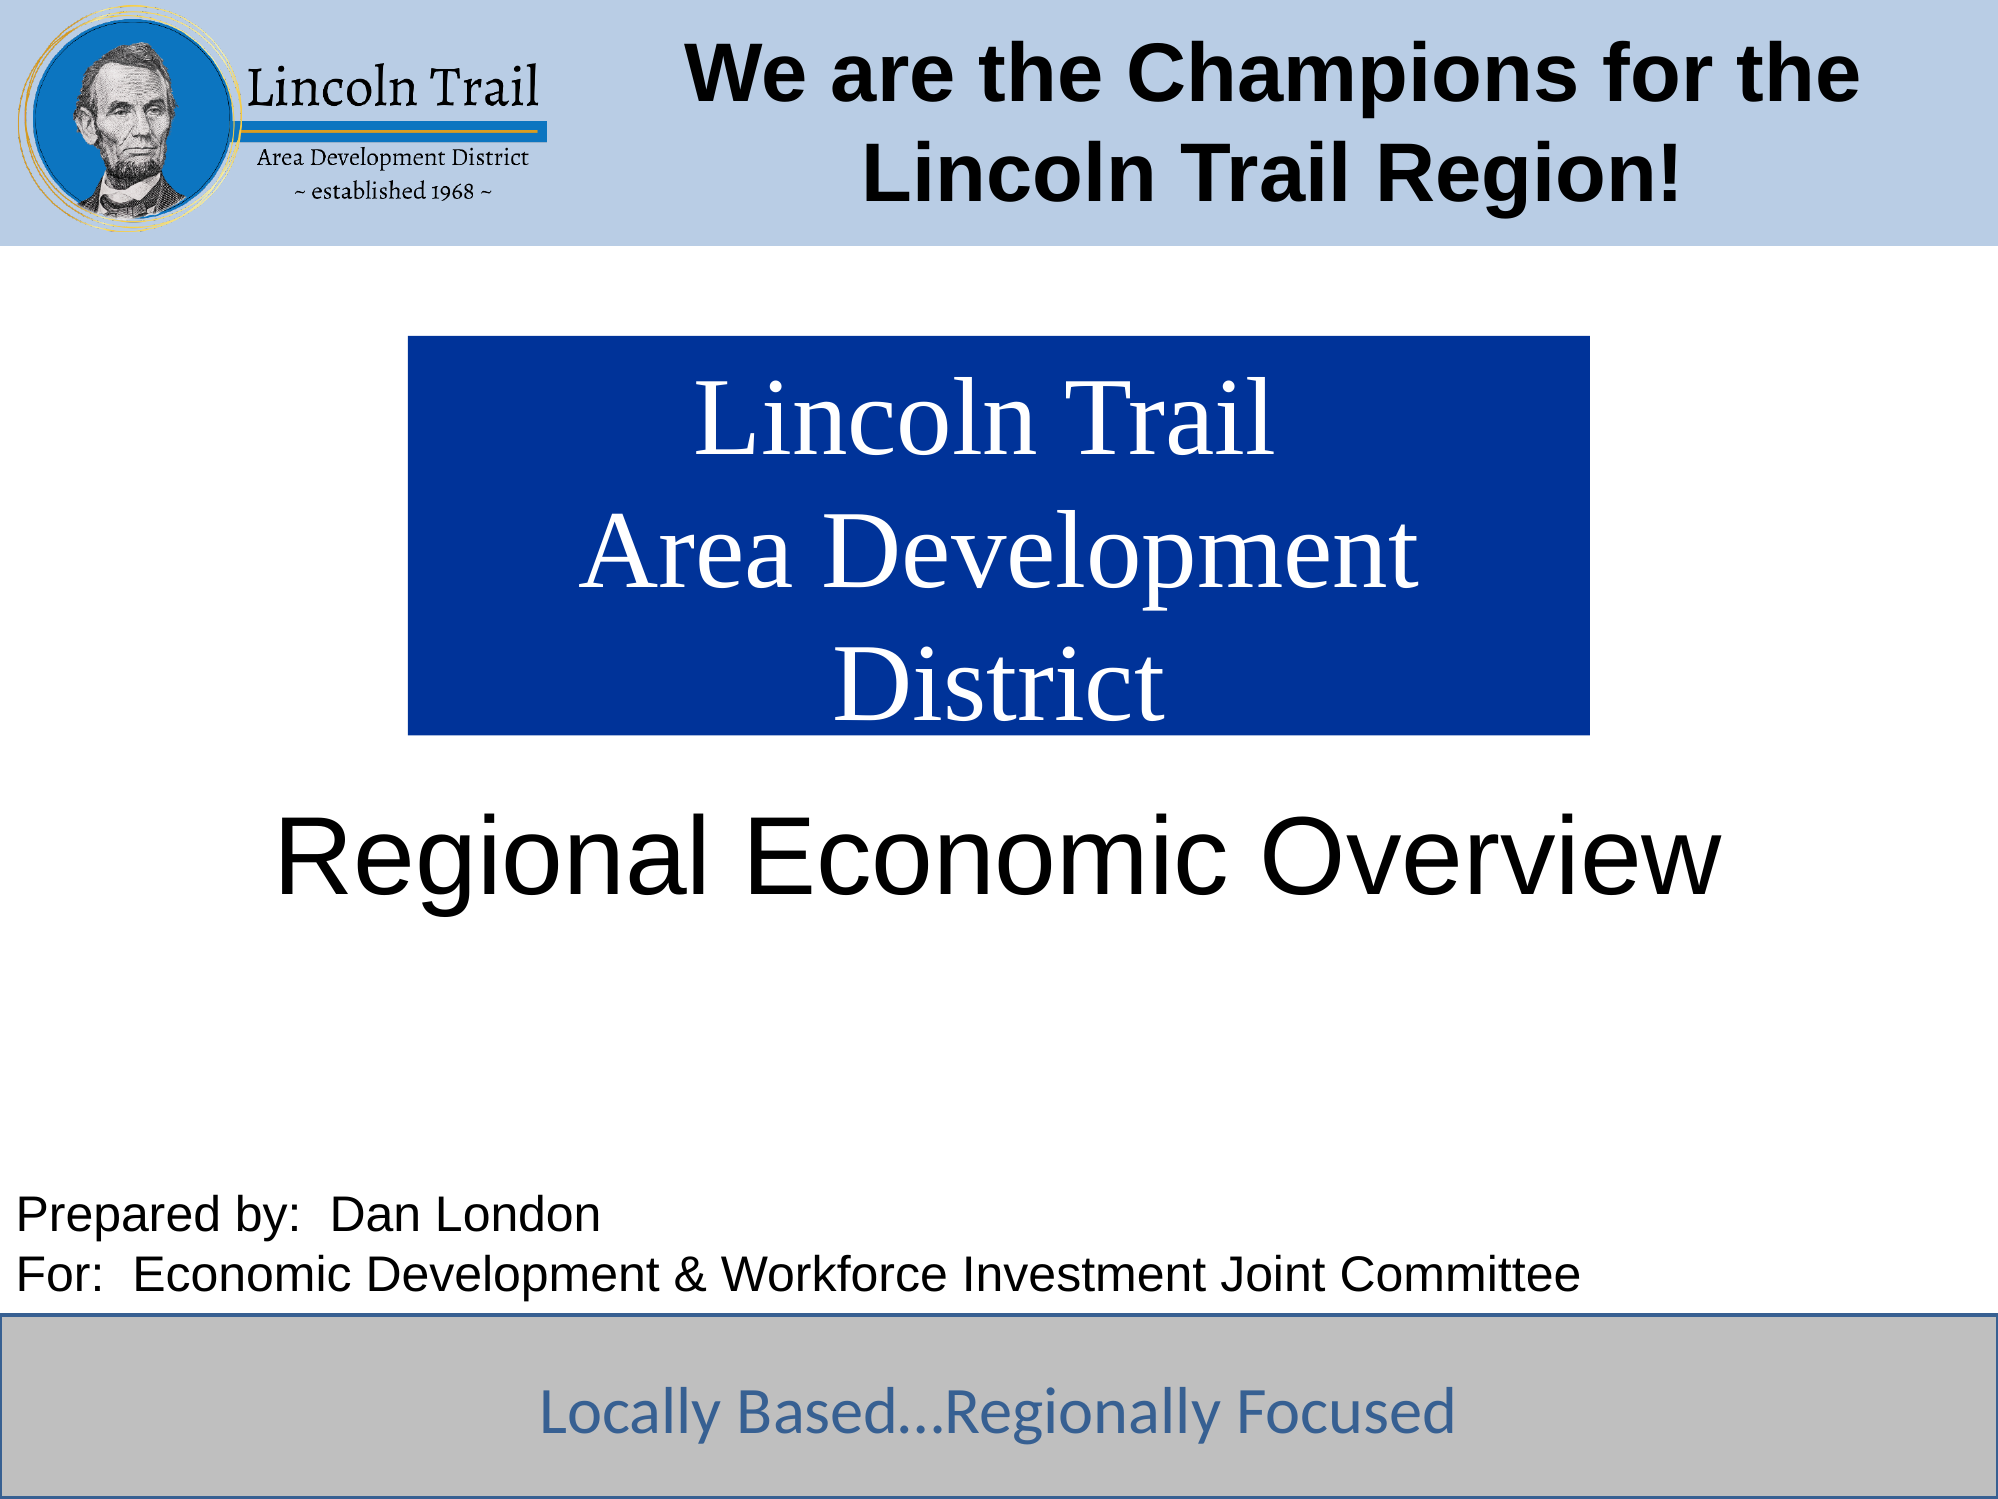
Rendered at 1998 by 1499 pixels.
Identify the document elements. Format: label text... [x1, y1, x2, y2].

text_box We are the Champions for the Lincoln Trail Region! [548, 11, 1998, 226]
picture [0, 0, 587, 425]
text_box Locally Based…Regionally Focused [0, 1313, 1998, 1499]
text_box Regional Economic Overview [0, 788, 1998, 1068]
text_box Prepared by: Dan London For: Economic Development & Workforce Investment Joint Committee [0, 1174, 1624, 1309]
text_box Lincoln Trail Area Development District [407, 335, 1590, 736]
